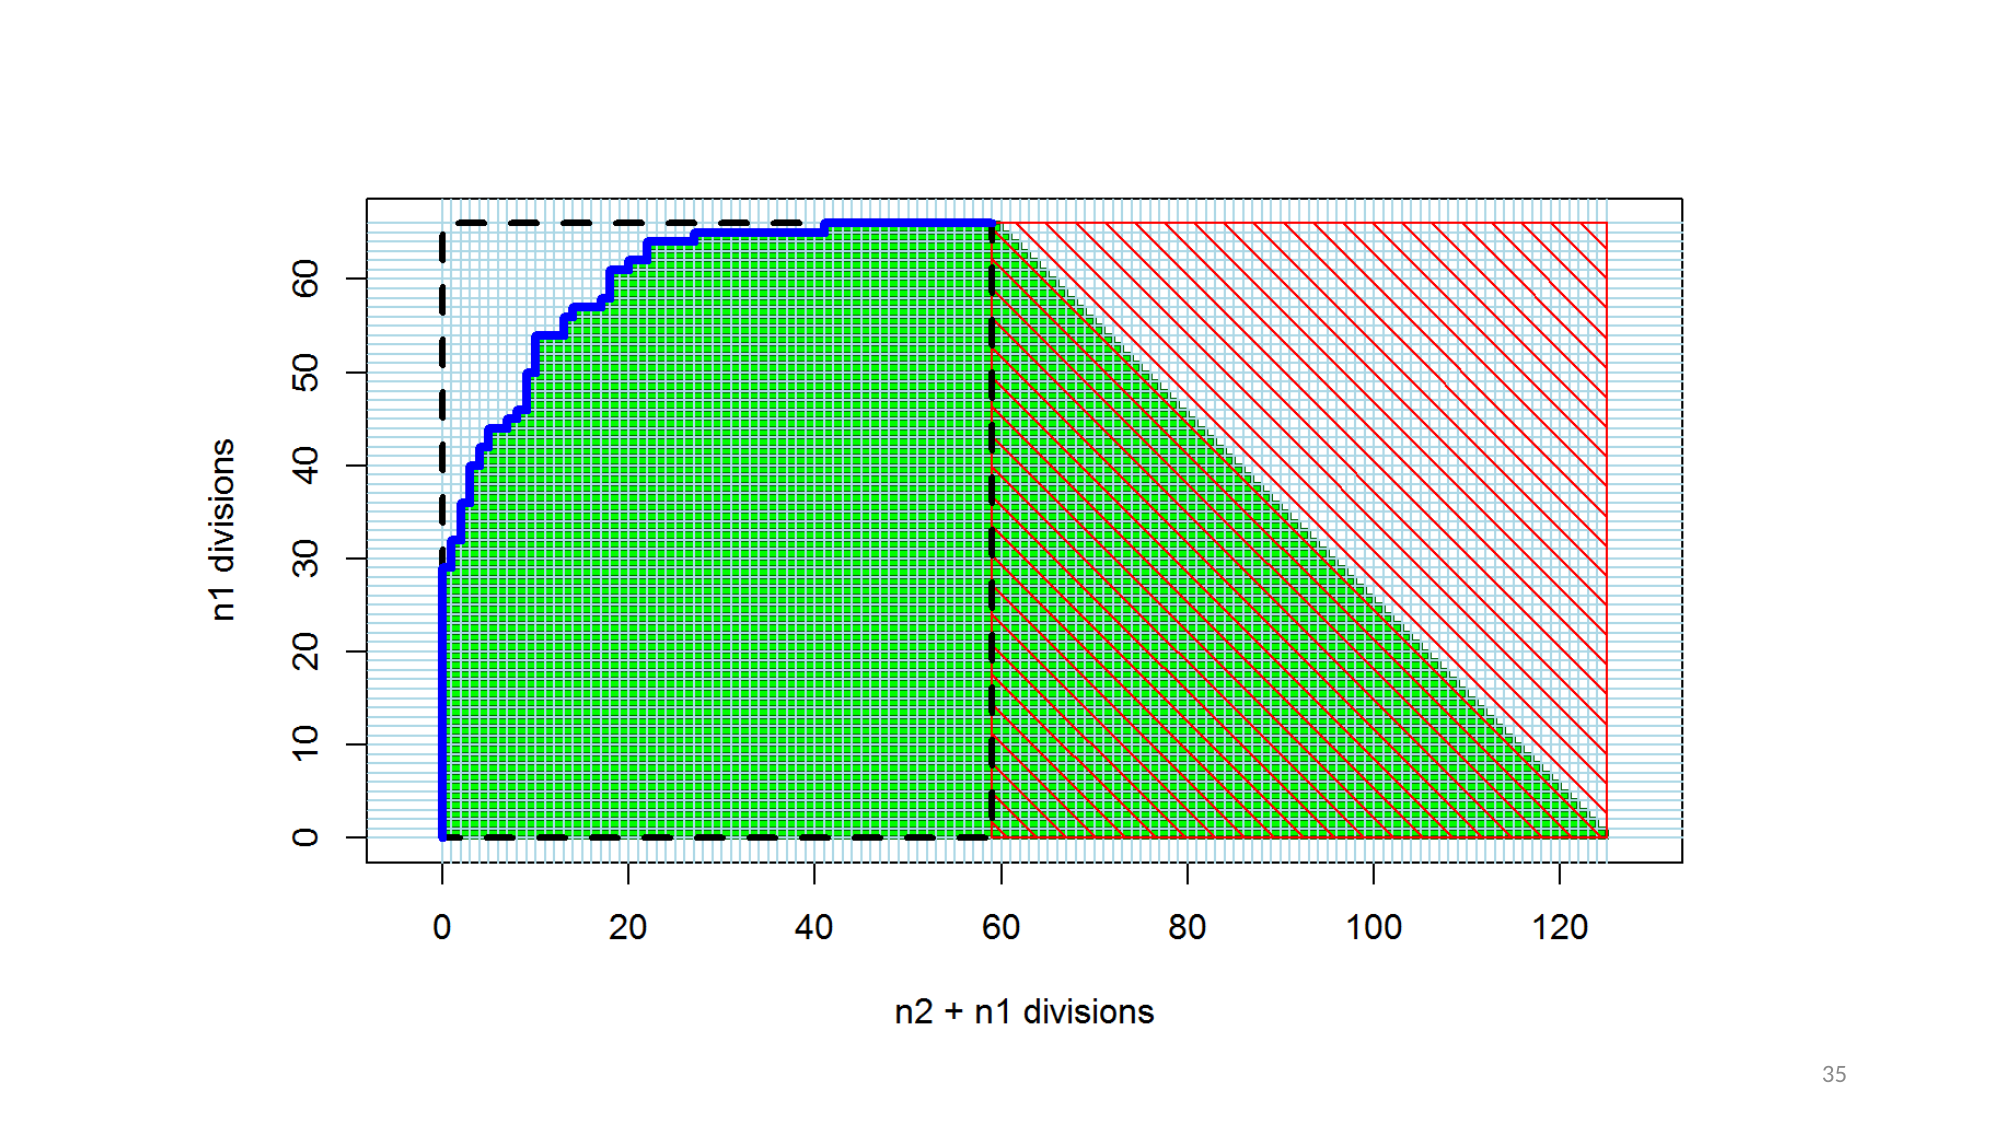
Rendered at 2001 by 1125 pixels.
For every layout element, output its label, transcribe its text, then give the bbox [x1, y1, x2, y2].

slide_number 35 [1412, 1042, 1863, 1103]
picture [195, 27, 1771, 1078]
